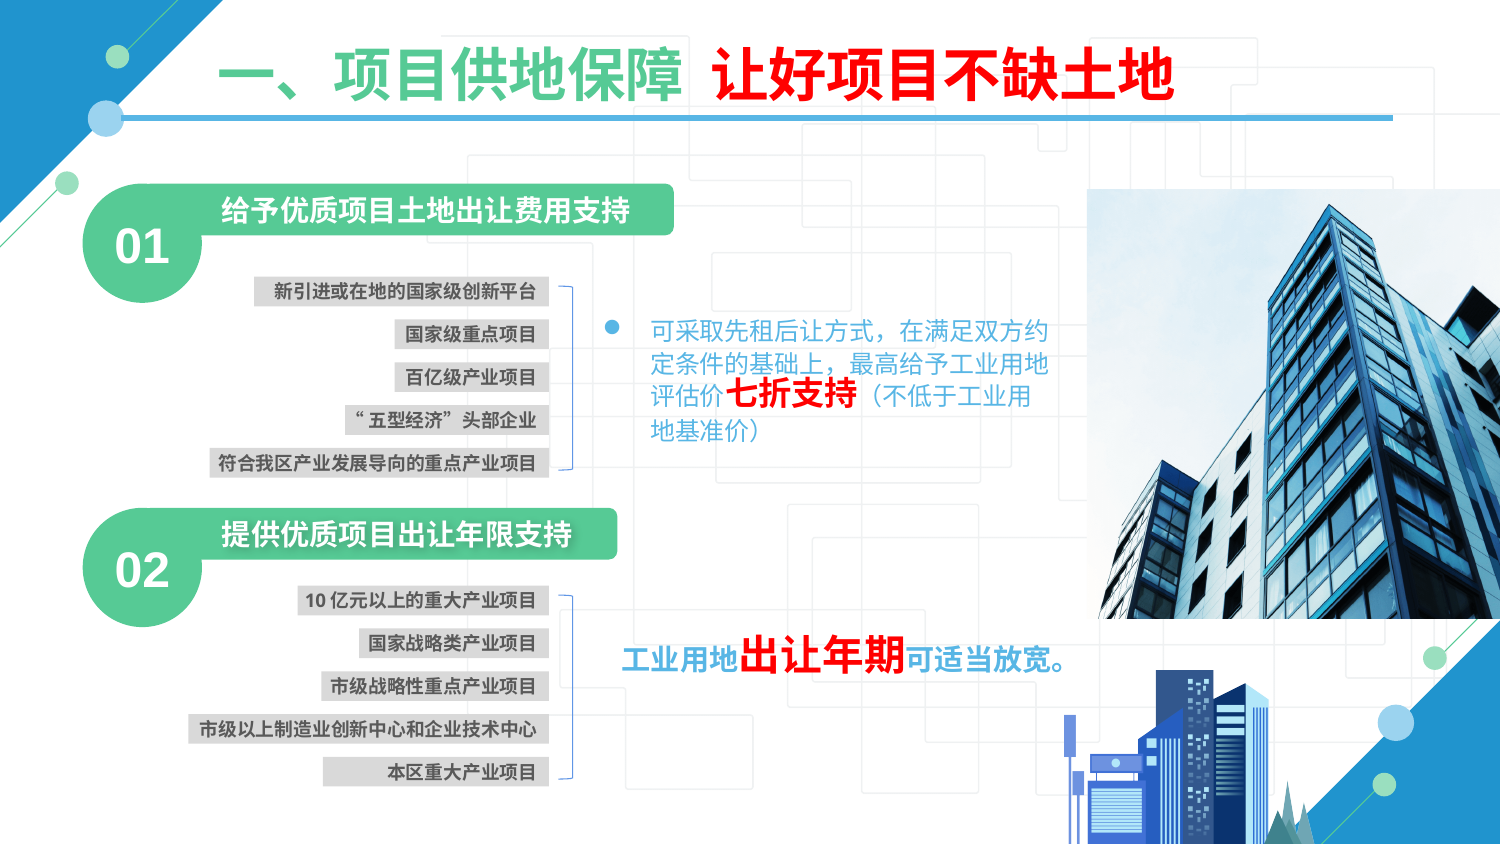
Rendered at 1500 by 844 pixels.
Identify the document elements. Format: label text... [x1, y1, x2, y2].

text_box 一、项目供地保障 让好项目不缺土地 [202, 30, 1309, 115]
text_box [150, 182, 675, 237]
text_box 提供优质项目出让年限支持 [207, 508, 591, 559]
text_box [188, 585, 549, 787]
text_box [203, 276, 549, 478]
picture [1064, 670, 1315, 844]
text_box 01 [81, 182, 203, 304]
text_box 可采取先租后让方式，在满足双方约定条件的基础上，最高给予工业用地评估价七折支持（不低于工业用地基准价） [588, 304, 1068, 453]
text_box 工业用地出让年期可适当放宽。 [606, 638, 1112, 687]
text_box 02 [81, 506, 204, 629]
text_box [558, 285, 574, 471]
text_box [558, 594, 574, 780]
text_box [149, 506, 619, 561]
picture [1086, 189, 1500, 619]
text_box 给予优质项目土地出让费用支持 [206, 184, 670, 235]
